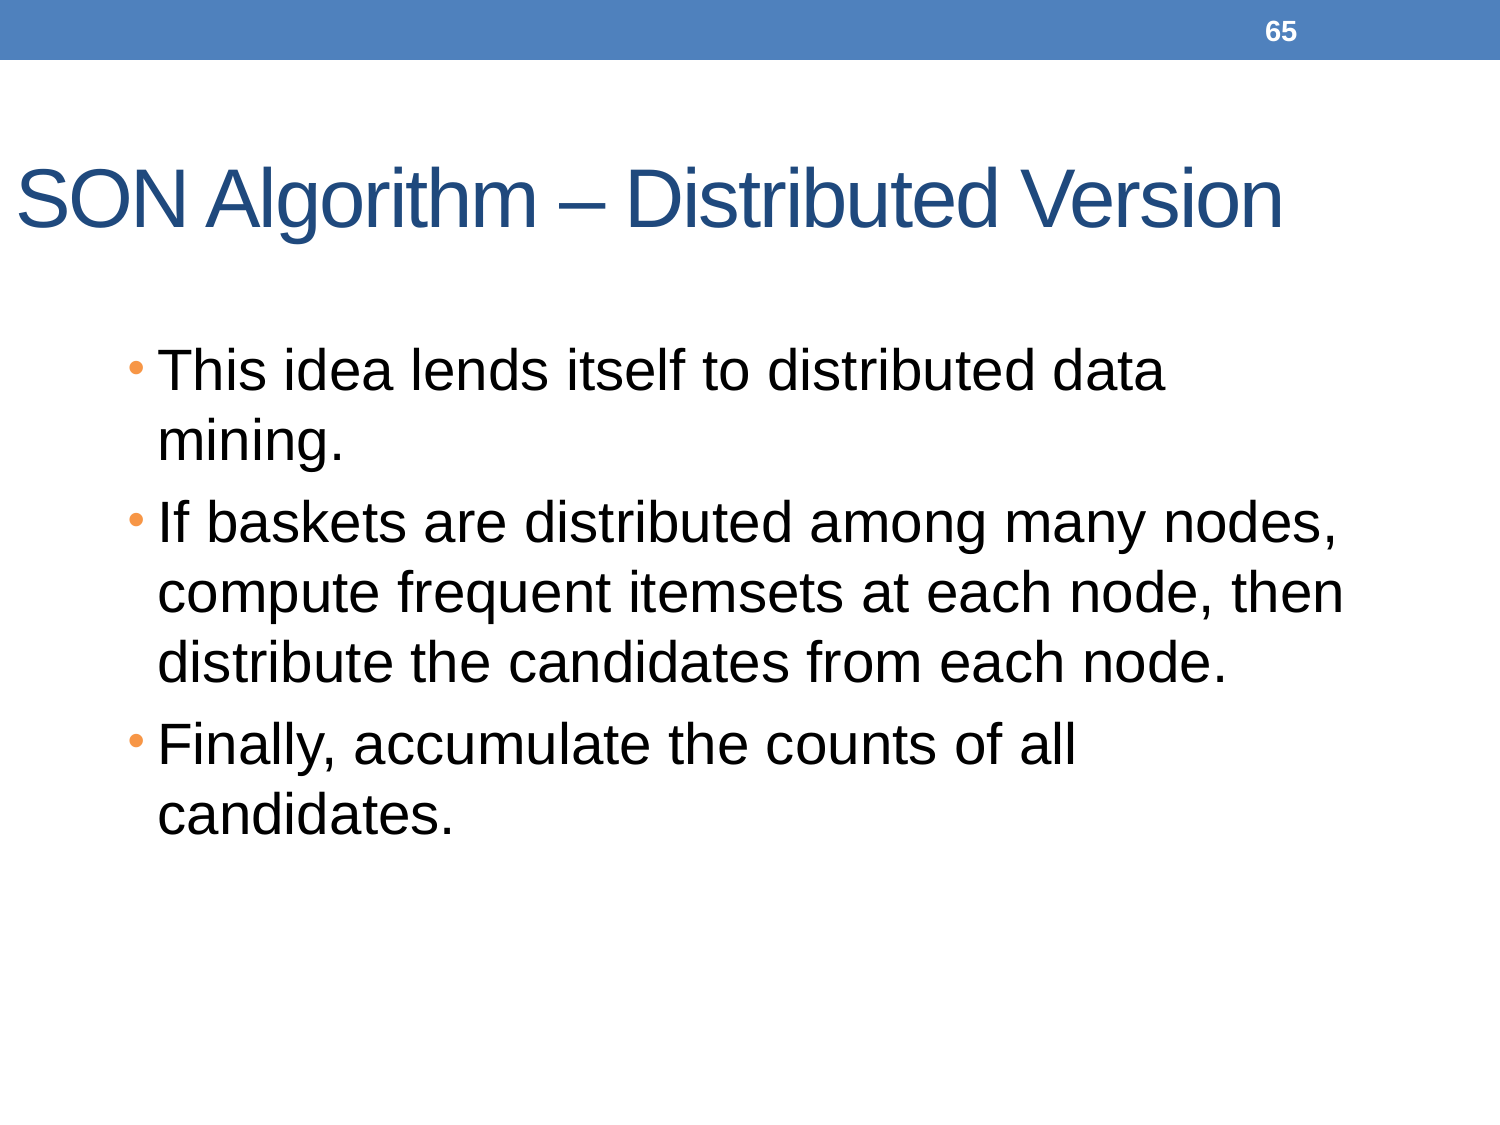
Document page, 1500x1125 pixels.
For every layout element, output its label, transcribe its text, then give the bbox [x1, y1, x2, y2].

list This idea lends itself to distributed data mining. If baskets are distributed among many nodes, compute frequent itemsets at each node, then distribute the candidates from each node. Finally, accumulate the counts of all candidates. [112, 324, 1388, 1063]
title SON Algorithm – Distributed Version [0, 99, 1500, 288]
slide_number 65 [1250, 3, 1425, 57]
